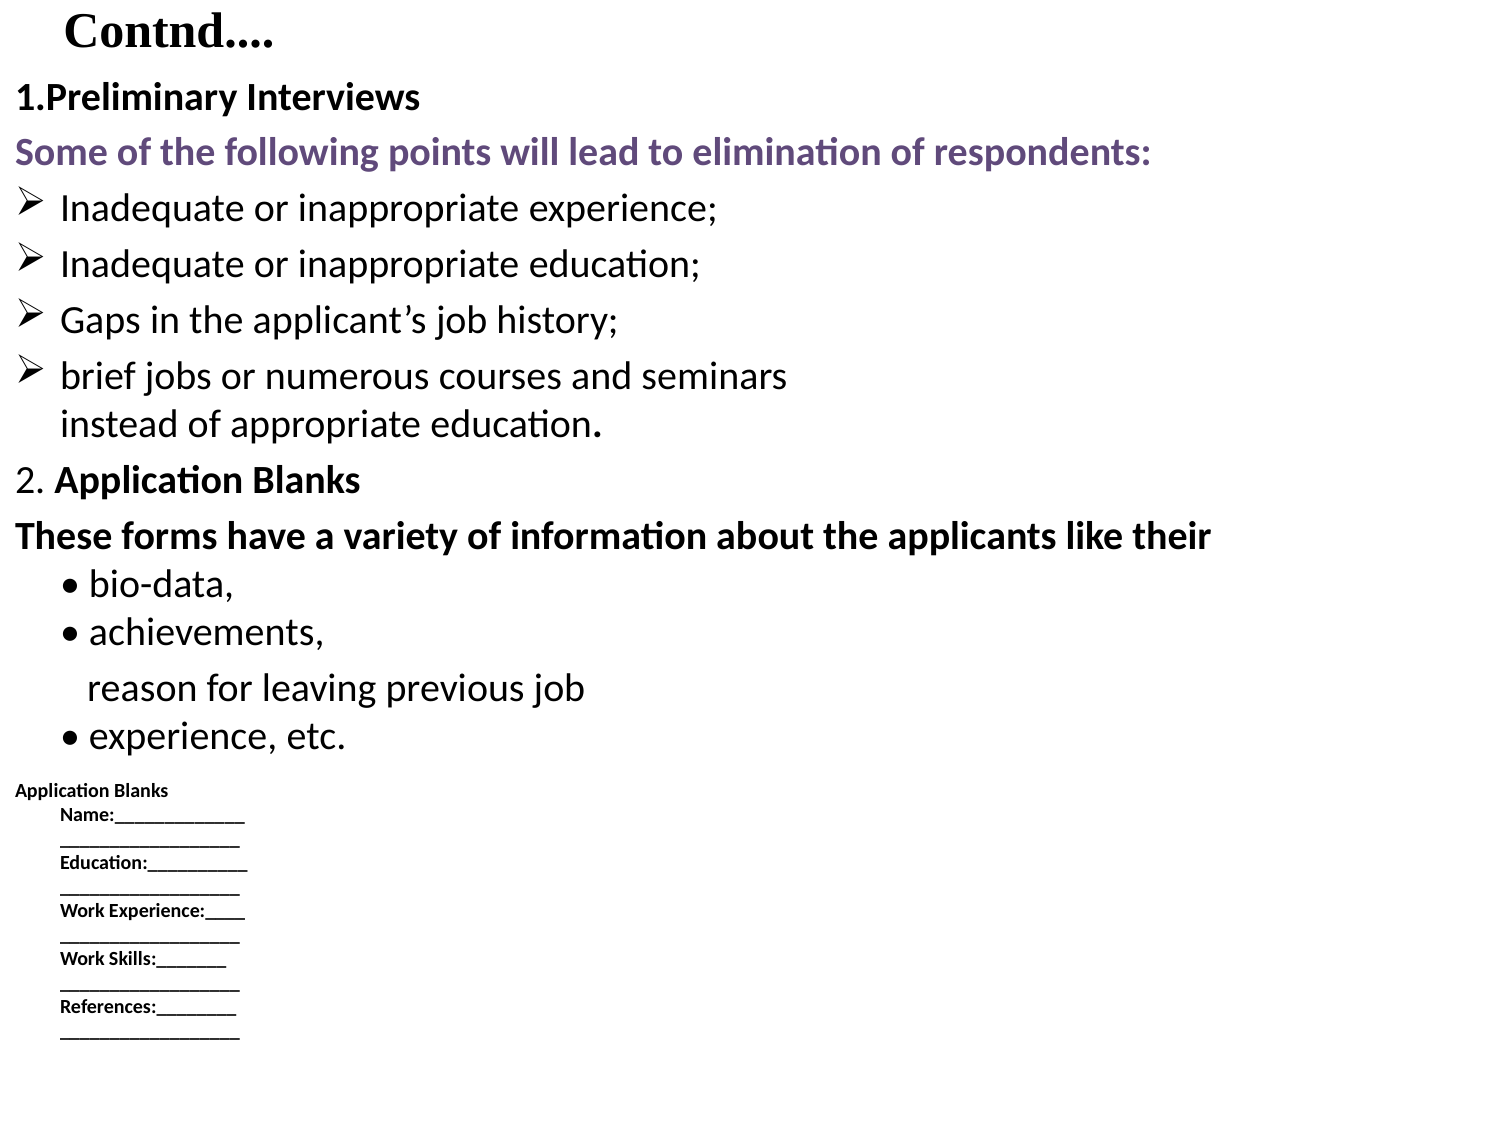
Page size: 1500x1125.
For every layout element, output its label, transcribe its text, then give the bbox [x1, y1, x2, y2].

list 1.Preliminary Interviews Some of the following points will lead to elimination of respondents: Inadequate or inappropriate experience; Inadequate or inappropriate education; Gaps in the applicant’s job history; brief jobs or numerous courses and seminars instead of appropriate education. 2. Application Blanks These forms have a variety of information about the applicants like their • bio-data, • achievements, reason for leaving previous job • experience, etc. Application Blanks Name:_____________ __________________ Education:__________ __________________ Work Experience:____ __________________ Work Skills:_______ __________________ References:________ __________________ [0, 62, 1500, 1125]
title Contnd.... [0, 0, 338, 55]
